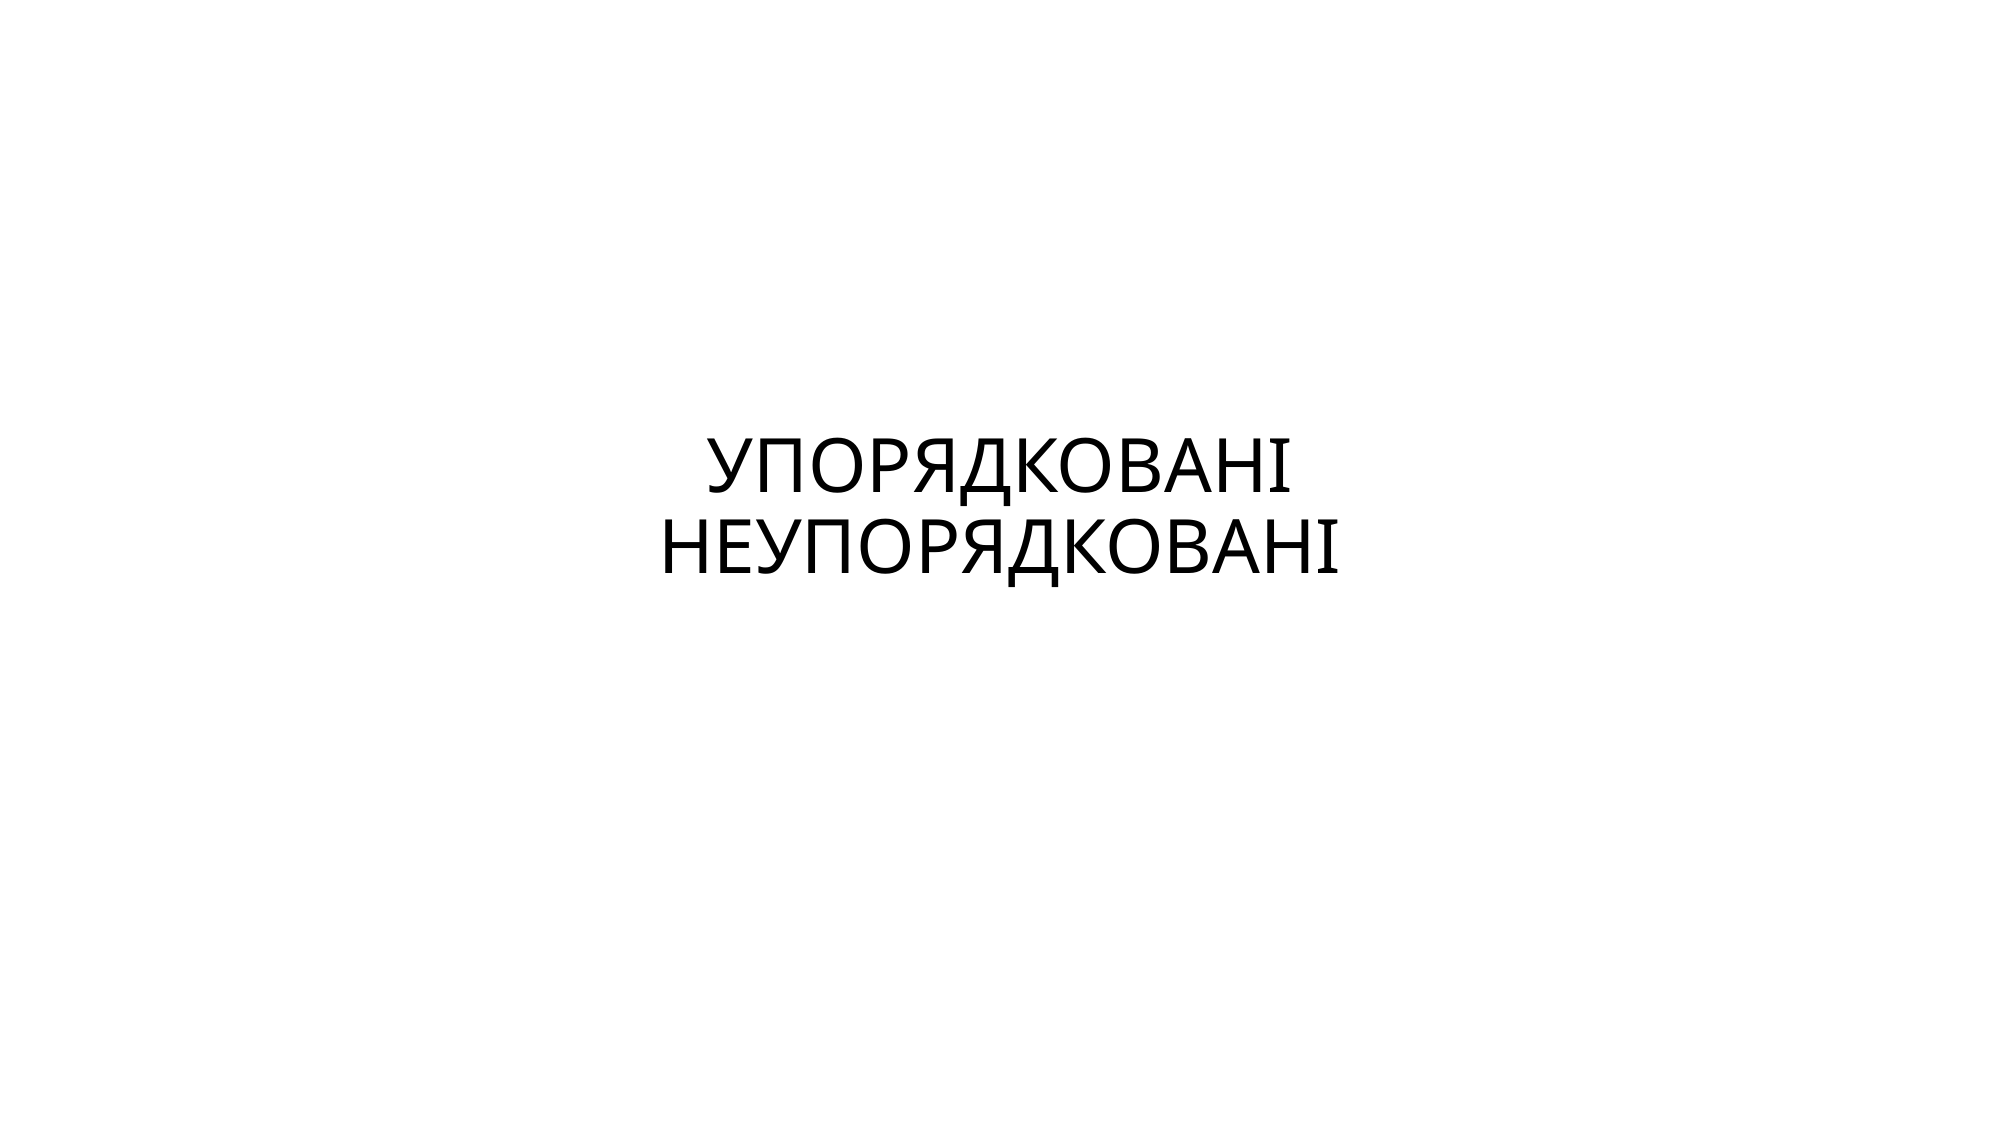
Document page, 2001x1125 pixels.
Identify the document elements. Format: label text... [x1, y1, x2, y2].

title УПОРЯДКОВАНІ НЕУПОРЯДКОВАНІ [0, 452, 2000, 934]
